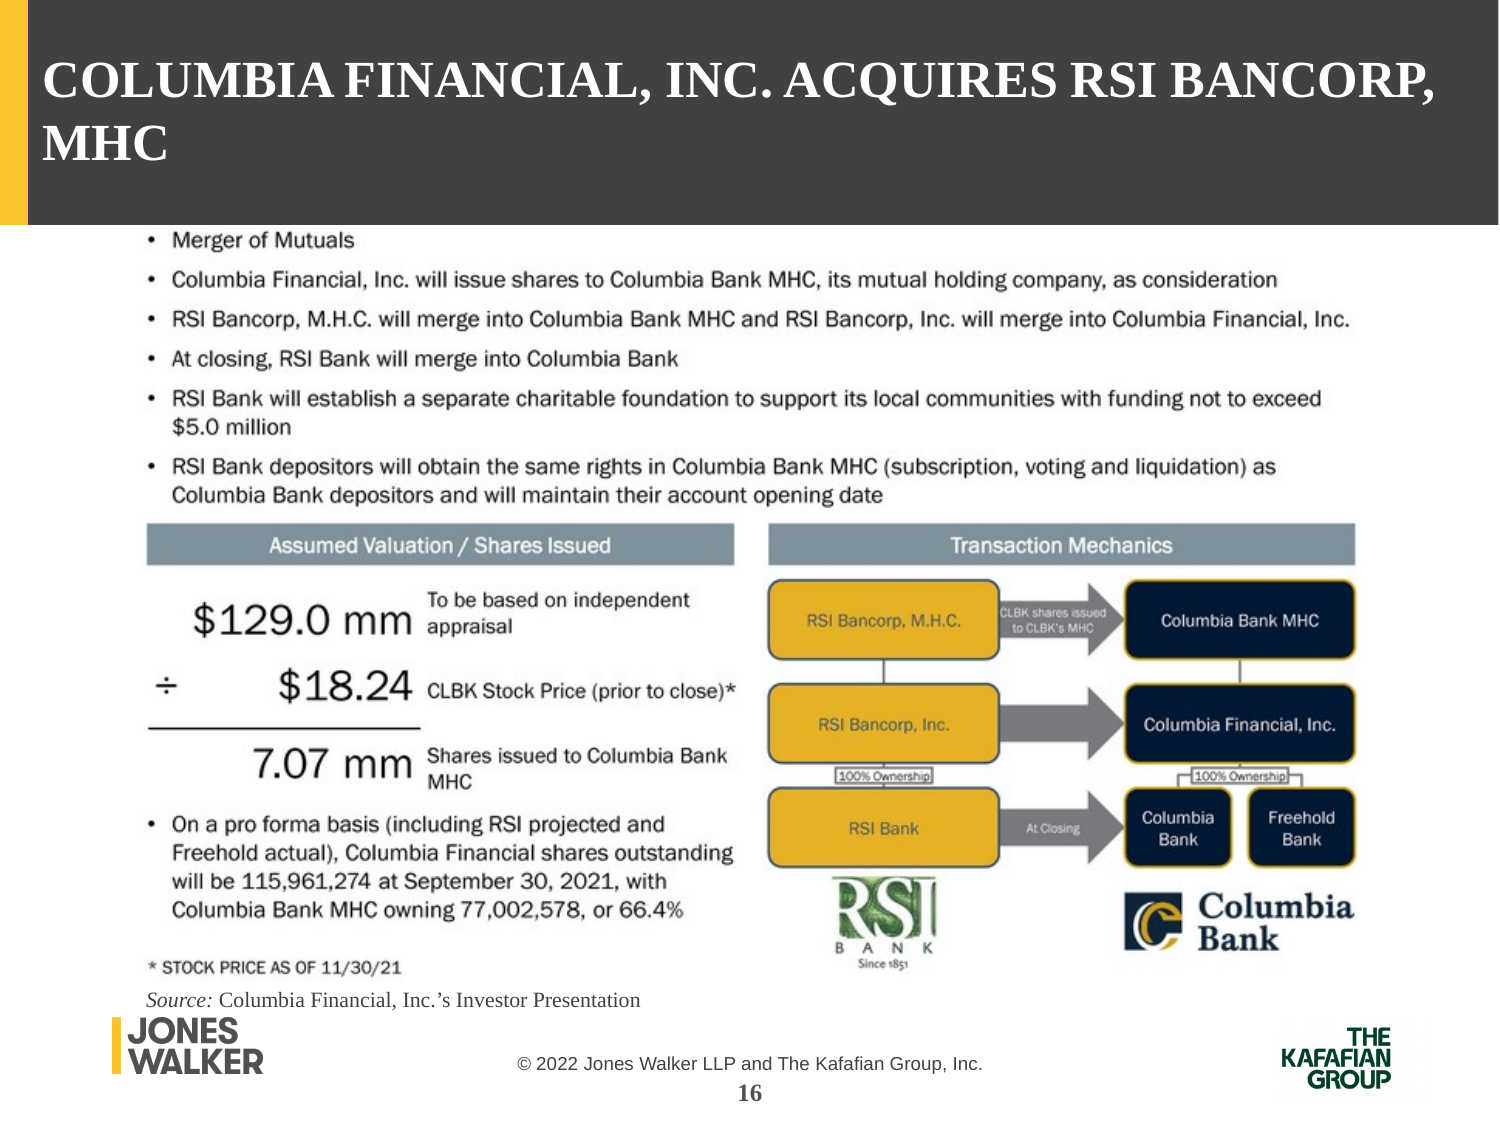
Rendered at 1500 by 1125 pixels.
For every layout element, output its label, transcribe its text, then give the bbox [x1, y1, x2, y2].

picture [112, 1017, 263, 1074]
text_box Columbia Financial, Inc. acquires RSI Bancorp, MHC [28, 0, 1499, 225]
picture [1275, 1022, 1425, 1103]
picture [136, 226, 1364, 982]
text_box Source: Columbia Financial, Inc.’s Investor Presentation [131, 978, 800, 1020]
slide_number 16 [581, 1050, 919, 1107]
